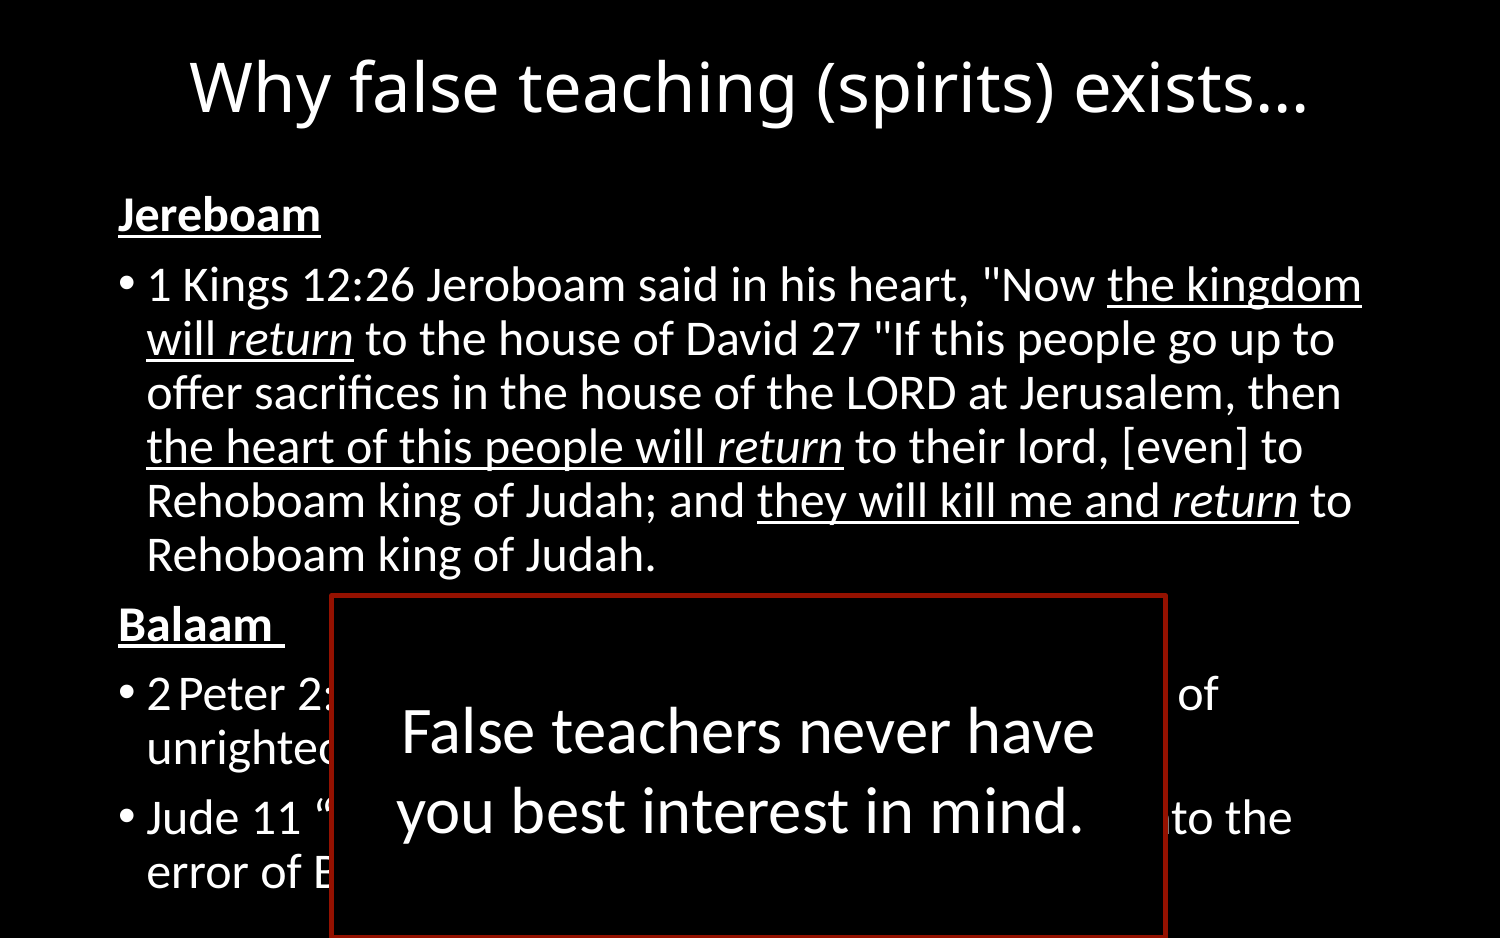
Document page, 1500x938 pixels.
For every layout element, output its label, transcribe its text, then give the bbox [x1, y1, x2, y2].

list Jereboam 1 Kings 12:26 Jeroboam said in his heart, "Now the kingdom will return to the house of David 27 "If this people go up to offer sacrifices in the house of the LORD at Jerusalem, then the heart of this people will return to their lord, [even] to Rehoboam king of Judah; and they will kill me and return to Rehoboam king of Judah. Balaam 2 Peter 2:15“the son of Beor, who loved the wages of unrighteousness” Jude 11 “and for pay they have rushed headlong into the error of Balaam” [103, 181, 1397, 917]
text_box False teachers never have you best interest in mind. [331, 595, 1166, 938]
title Why false teaching (spirits) exists… [103, 0, 1397, 181]
